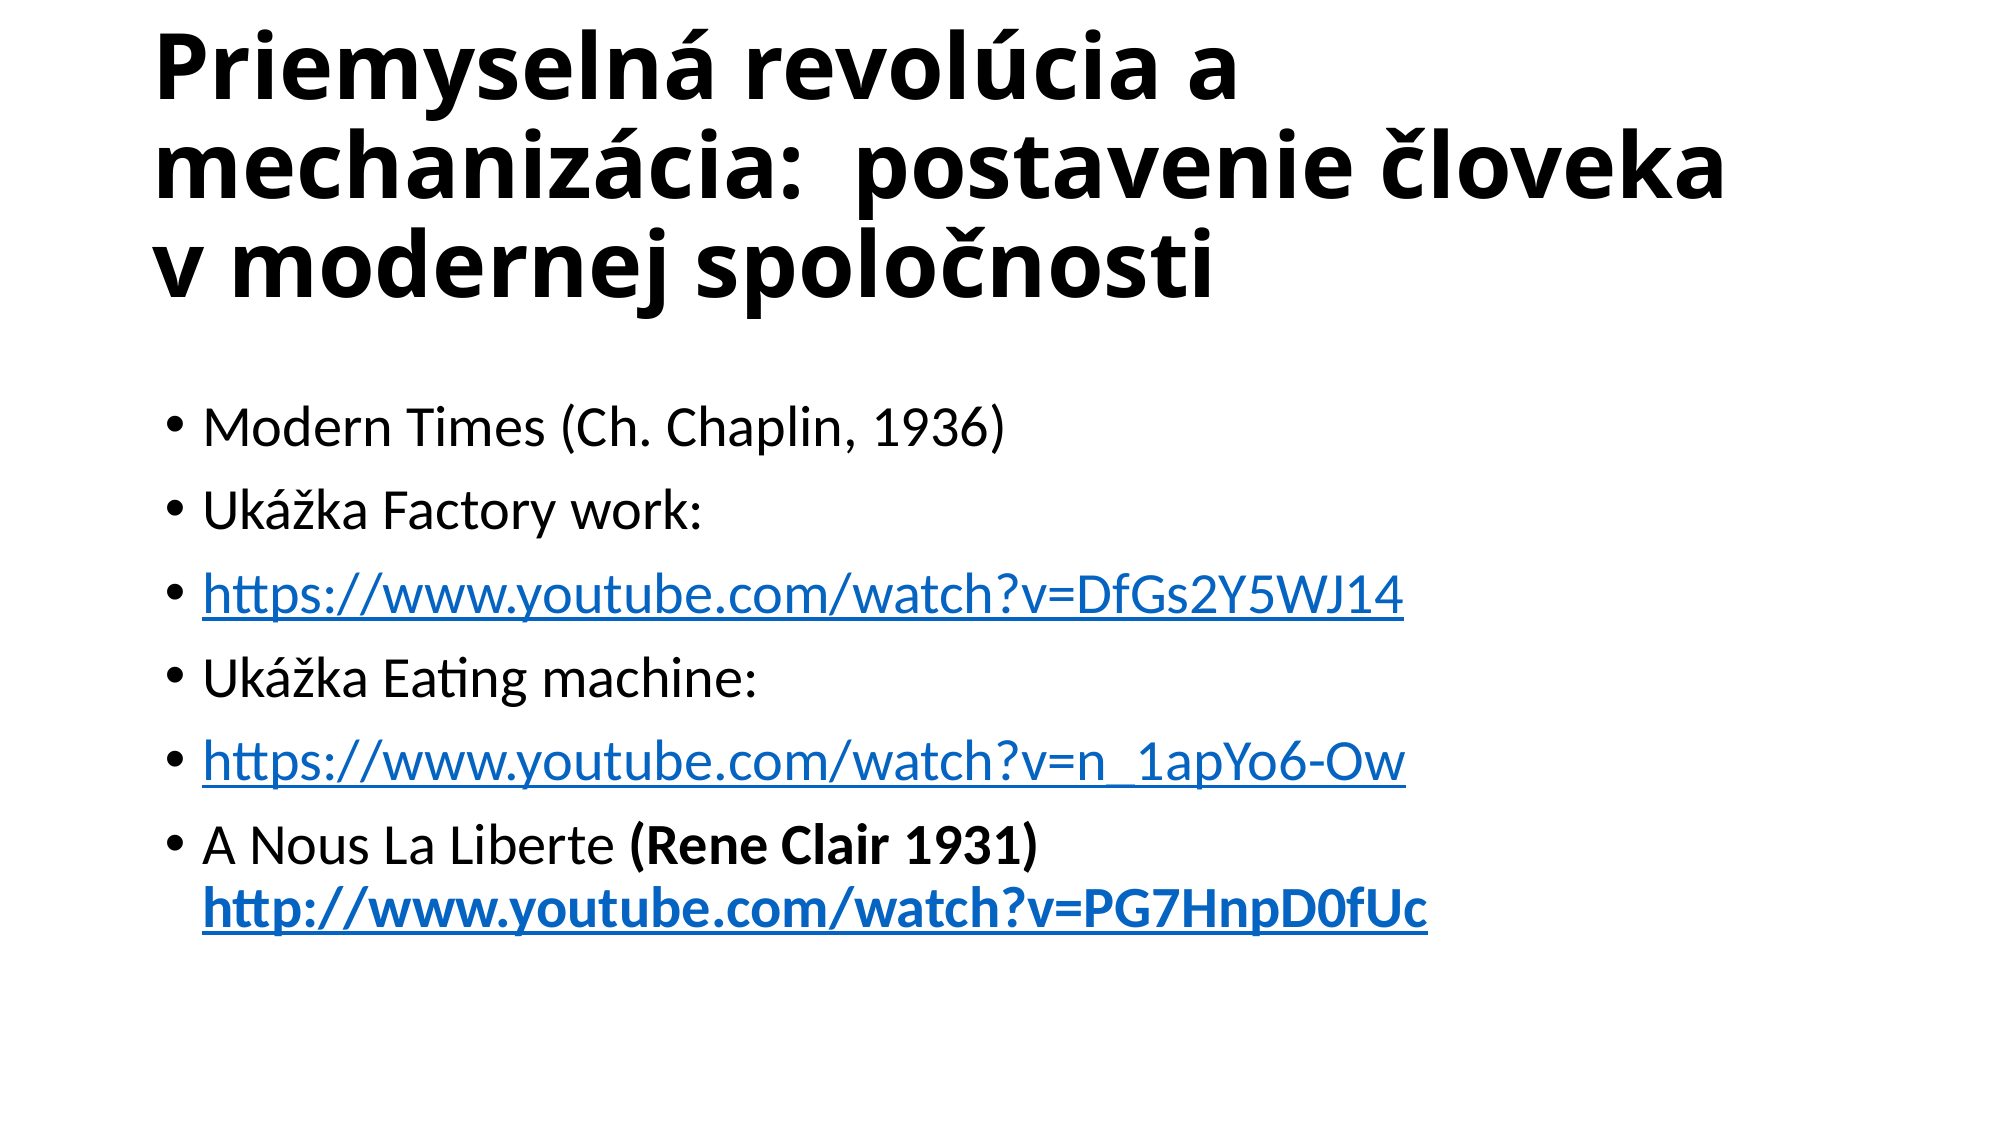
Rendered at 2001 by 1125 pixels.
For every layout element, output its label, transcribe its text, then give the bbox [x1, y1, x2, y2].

list Modern Times (Ch. Chaplin, 1936) Ukážka Factory work: https://www.youtube.com/watch?v=DfGs2Y5WJ14 Ukážka Eating machine: https://www.youtube.com/watch?v=n_1apYo6-Ow A Nous La Liberte (Rene Clair 1931) http://www.youtube.com/watch?v=PG7HnpD0fUc [149, 388, 1850, 950]
title Priemyselná revolúcia a mechanizácia: postavenie človeka v modernej spoločnosti [137, 59, 1863, 278]
